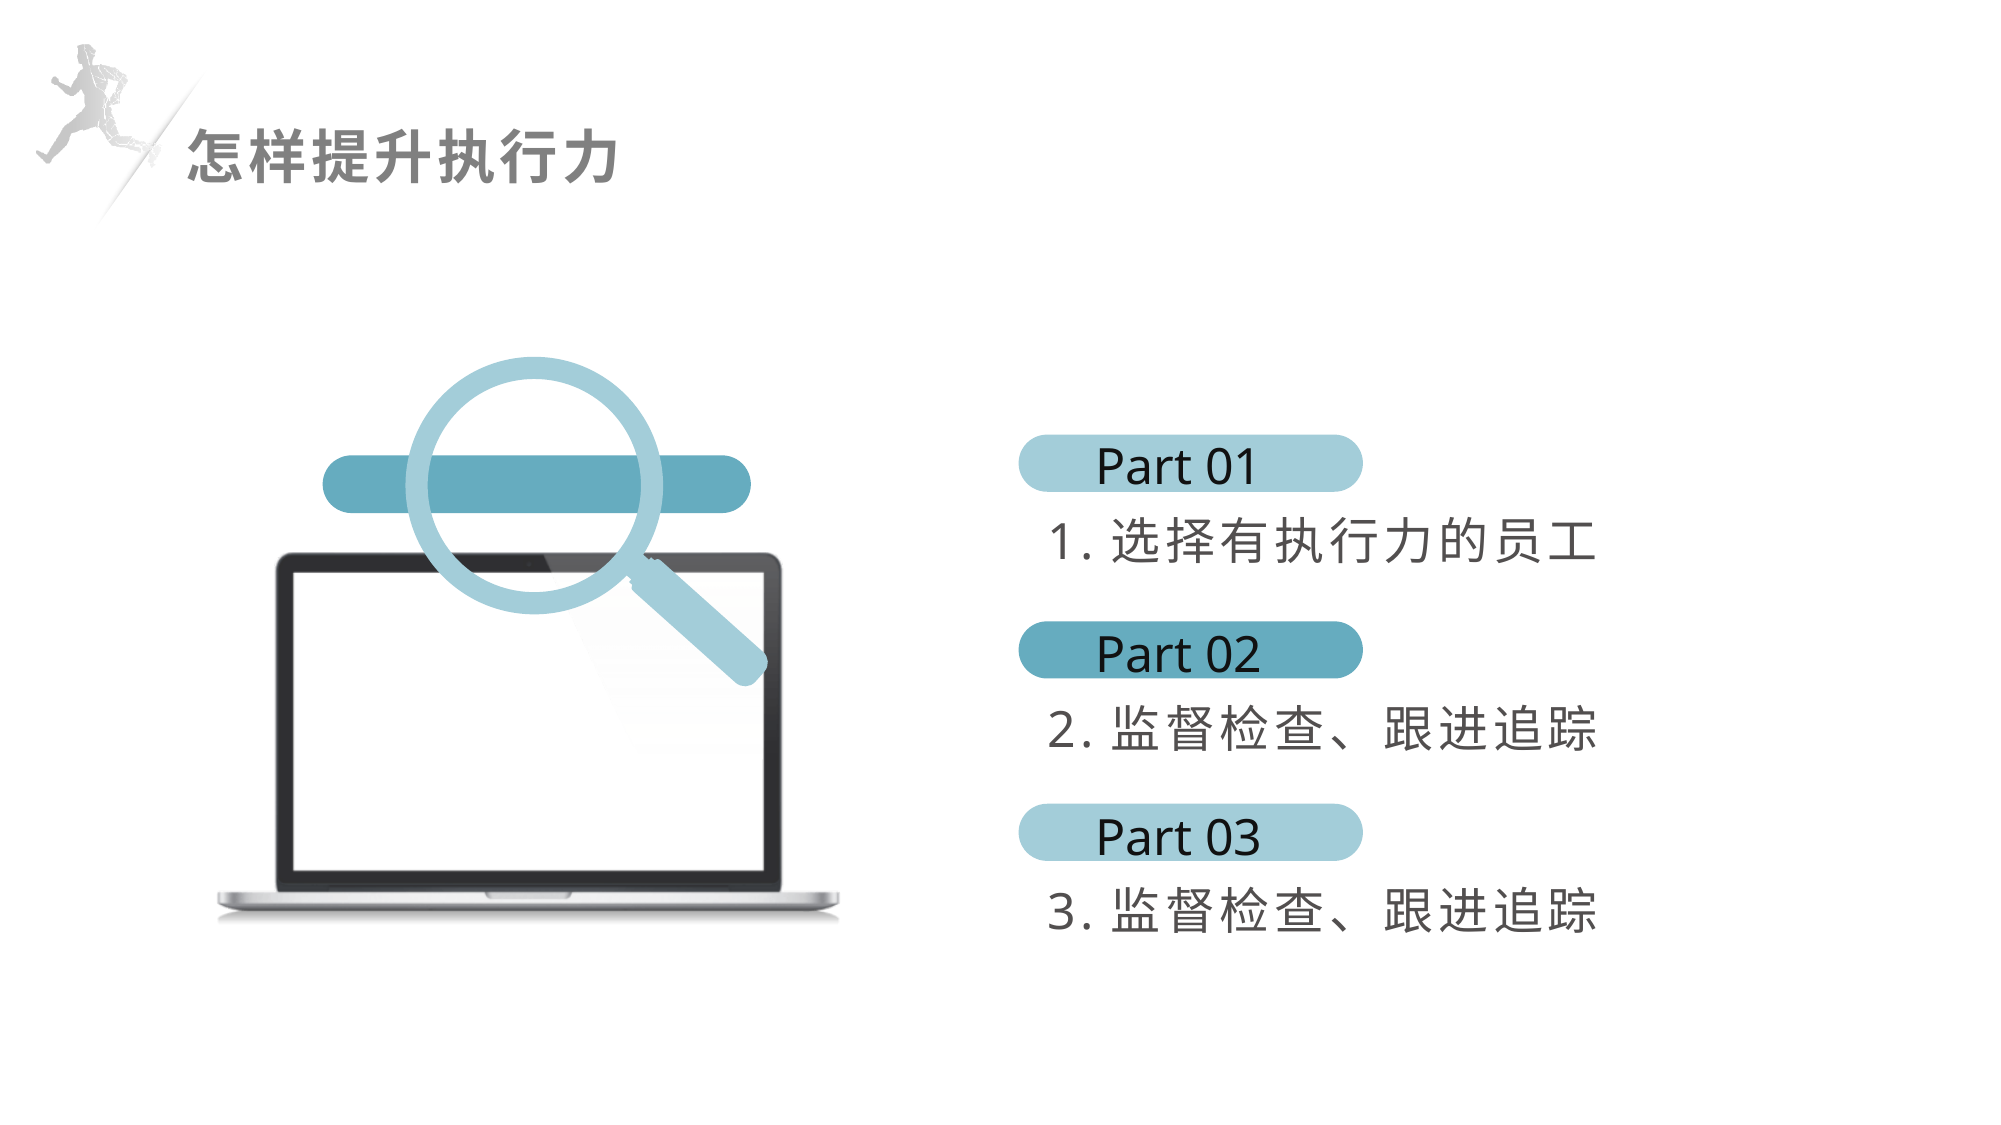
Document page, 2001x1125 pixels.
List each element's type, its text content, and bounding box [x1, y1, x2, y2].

picture [30, 32, 169, 246]
text_box 1.选择有执行力的员工 [1032, 501, 1991, 577]
text_box [1017, 433, 1081, 493]
picture [214, 552, 843, 933]
text_box [321, 454, 409, 515]
text_box 3.监督检查、跟进追踪 [1032, 872, 1991, 948]
text_box [1017, 620, 1081, 680]
text_box [1278, 433, 1364, 493]
text_box [1278, 802, 1364, 862]
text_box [140, 28, 633, 264]
text_box [1278, 620, 1364, 680]
text_box Part 03 [1081, 797, 1278, 873]
text_box 2.监督检查、跟进追踪 [1032, 690, 1991, 766]
text_box [1017, 802, 1081, 862]
text_box [660, 454, 752, 515]
text_box [405, 356, 664, 552]
text_box Part 02 [1081, 615, 1278, 691]
text_box [428, 454, 640, 515]
text_box Part 01 [1081, 426, 1278, 502]
